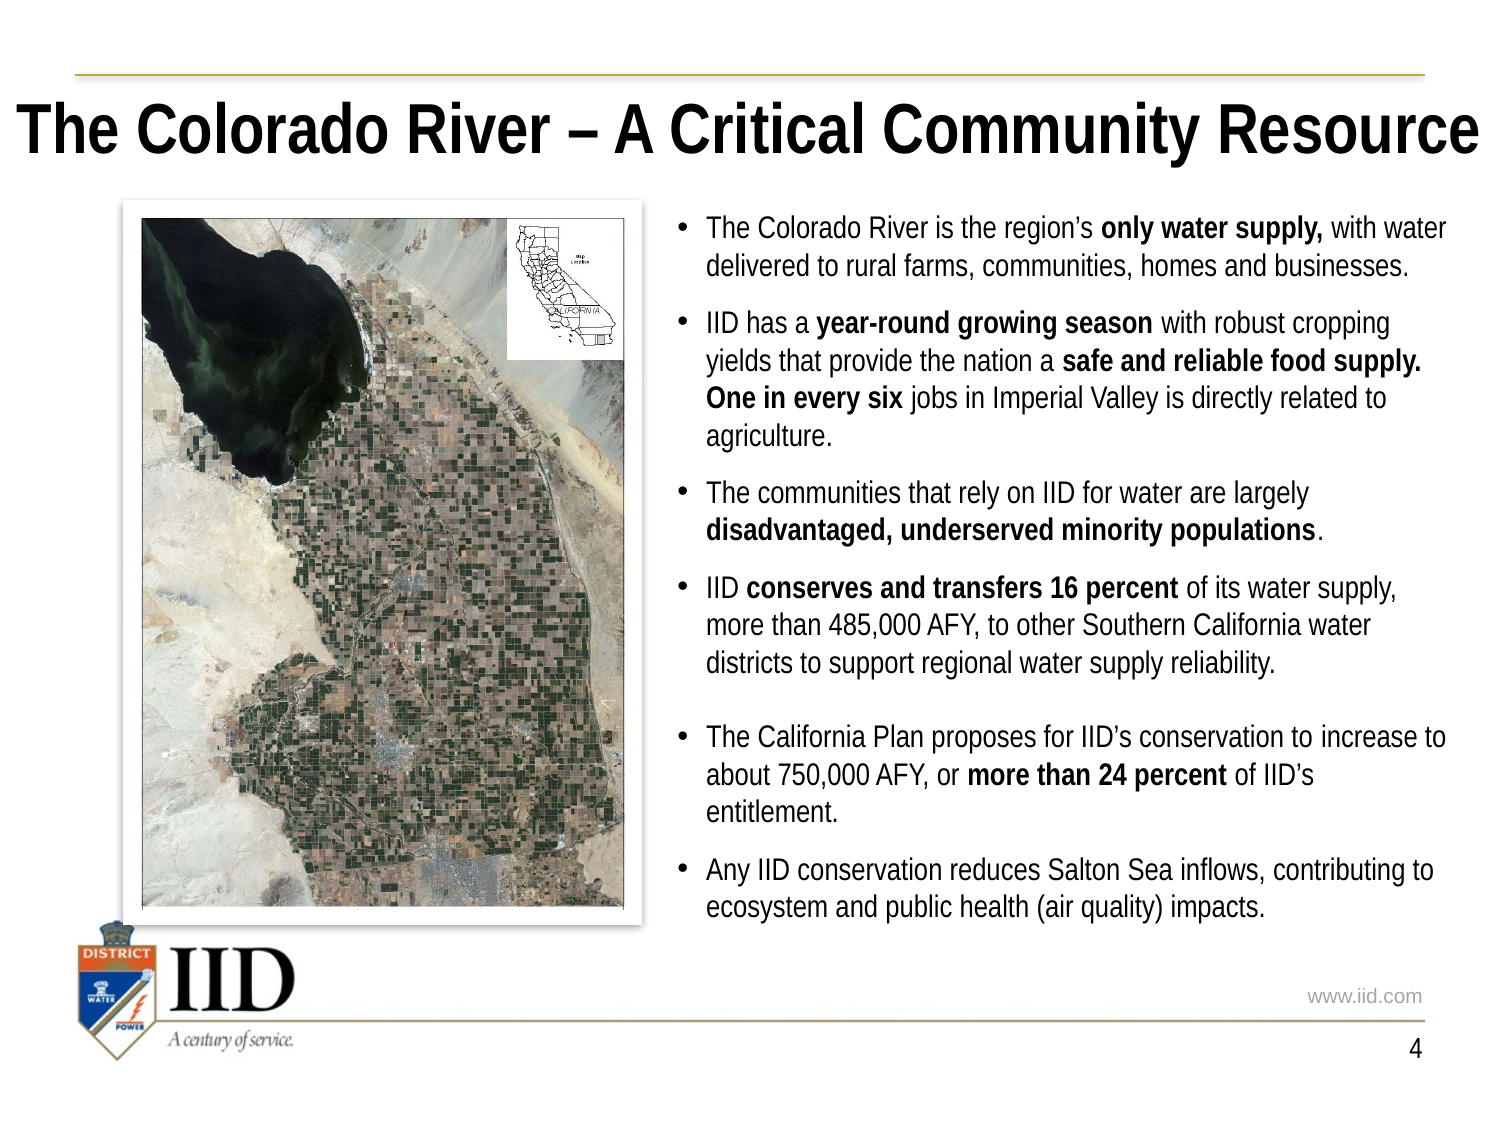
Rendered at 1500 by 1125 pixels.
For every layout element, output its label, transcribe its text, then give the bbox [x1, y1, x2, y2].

text_box The Colorado River is the region’s only water supply, with water delivered to rural farms, communities, homes and businesses. IID has a year-round growing season with robust cropping yields that provide the nation a safe and reliable food supply. One in every six jobs in Imperial Valley is directly related to agriculture. The communities that rely on IID for water are largely disadvantaged, underserved minority populations. IID conserves and transfers 16 percent of its water supply, more than 485,000 AFY, to other Southern California water districts to support regional water supply reliability. The California Plan proposes for IID’s conservation to increase to about 750,000 AFY, or more than 24 percent of IID’s entitlement. Any IID conservation reduces Salton Sea inflows, contributing to ecosystem and public health (air quality) impacts. [662, 200, 1463, 626]
picture [60, 898, 1425, 1075]
text_box The Colorado River – A Critical Community Resource [0, 74, 1500, 175]
slide_number 4 [1087, 1021, 1438, 1101]
picture [137, 214, 628, 911]
